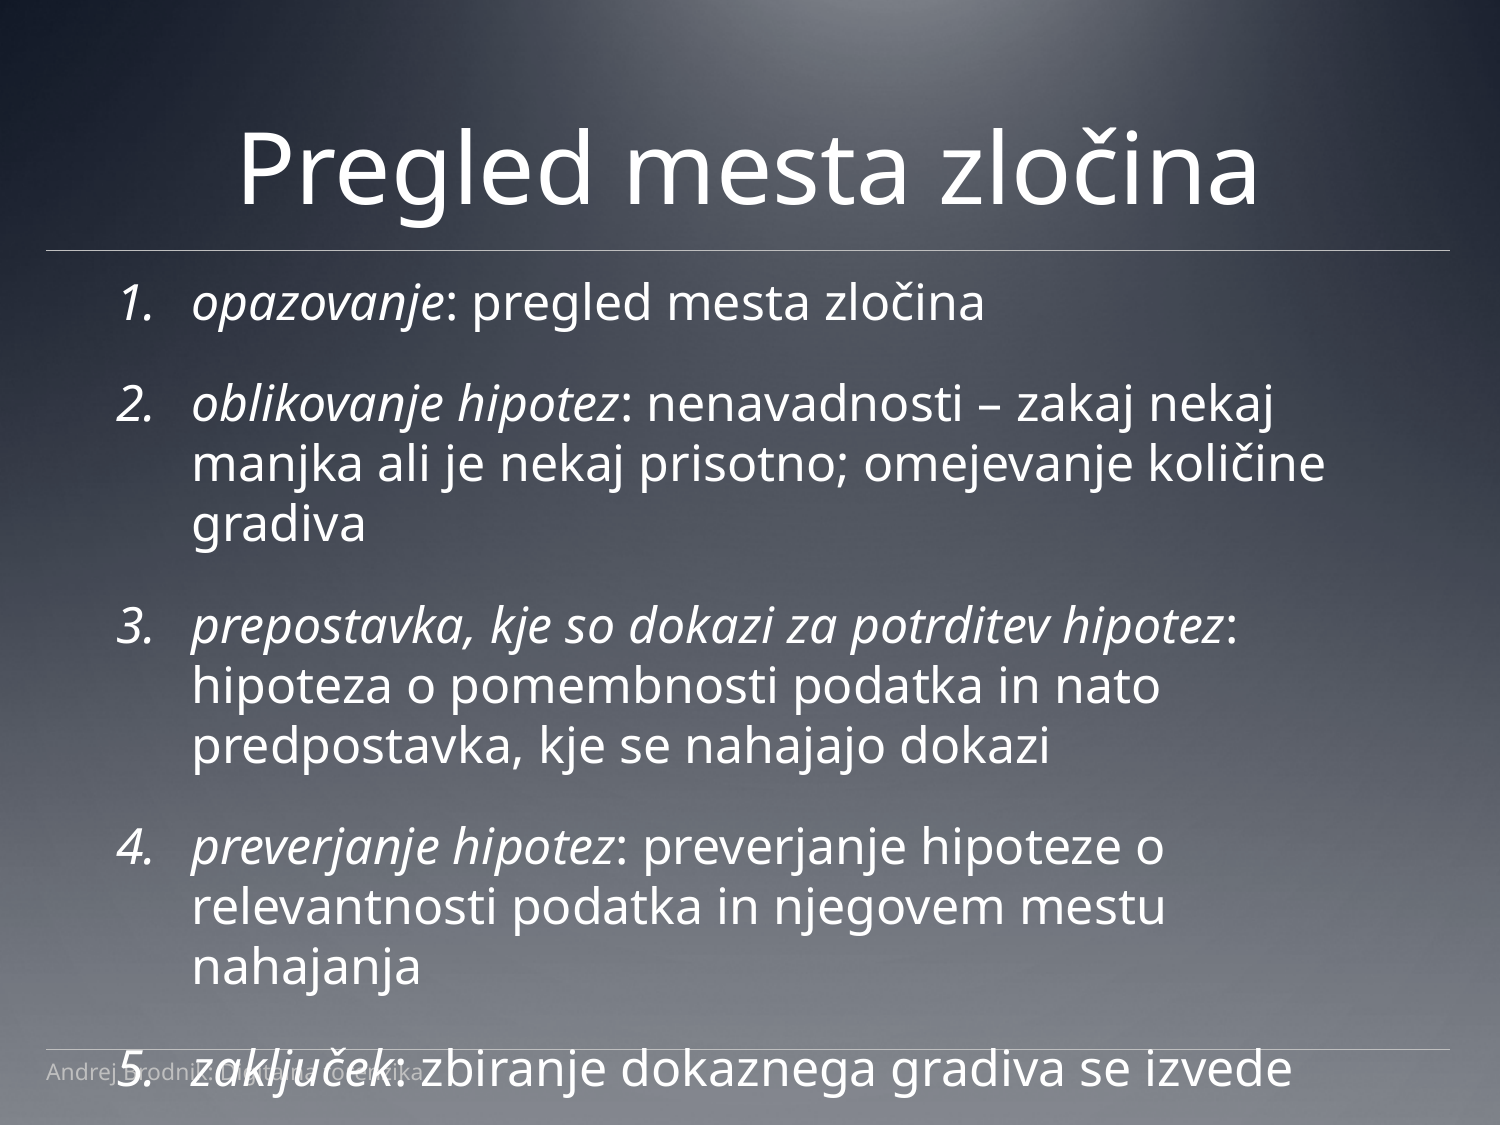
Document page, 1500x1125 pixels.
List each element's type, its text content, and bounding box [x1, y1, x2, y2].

list opazovanje: pregled mesta zločina oblikovanje hipotez: nenavadnosti – zakaj nekaj manjka ali je nekaj prisotno; omejevanje količine gradiva prepostavka, kje so dokazi za potrditev hipotez: hipoteza o pomembnosti podatka in nato predpostavka, kje se nahajajo dokazi preverjanje hipotez: preverjanje hipoteze o relevantnosti podatka in njegovem mestu nahajanja zaključek: zbiranje dokaznega gradiva se izvede [101, 262, 1394, 1043]
title Pregled mesta zločina [105, 17, 1394, 233]
footer Andrej Brodnik: Digitalna forenzika [46, 1042, 521, 1103]
